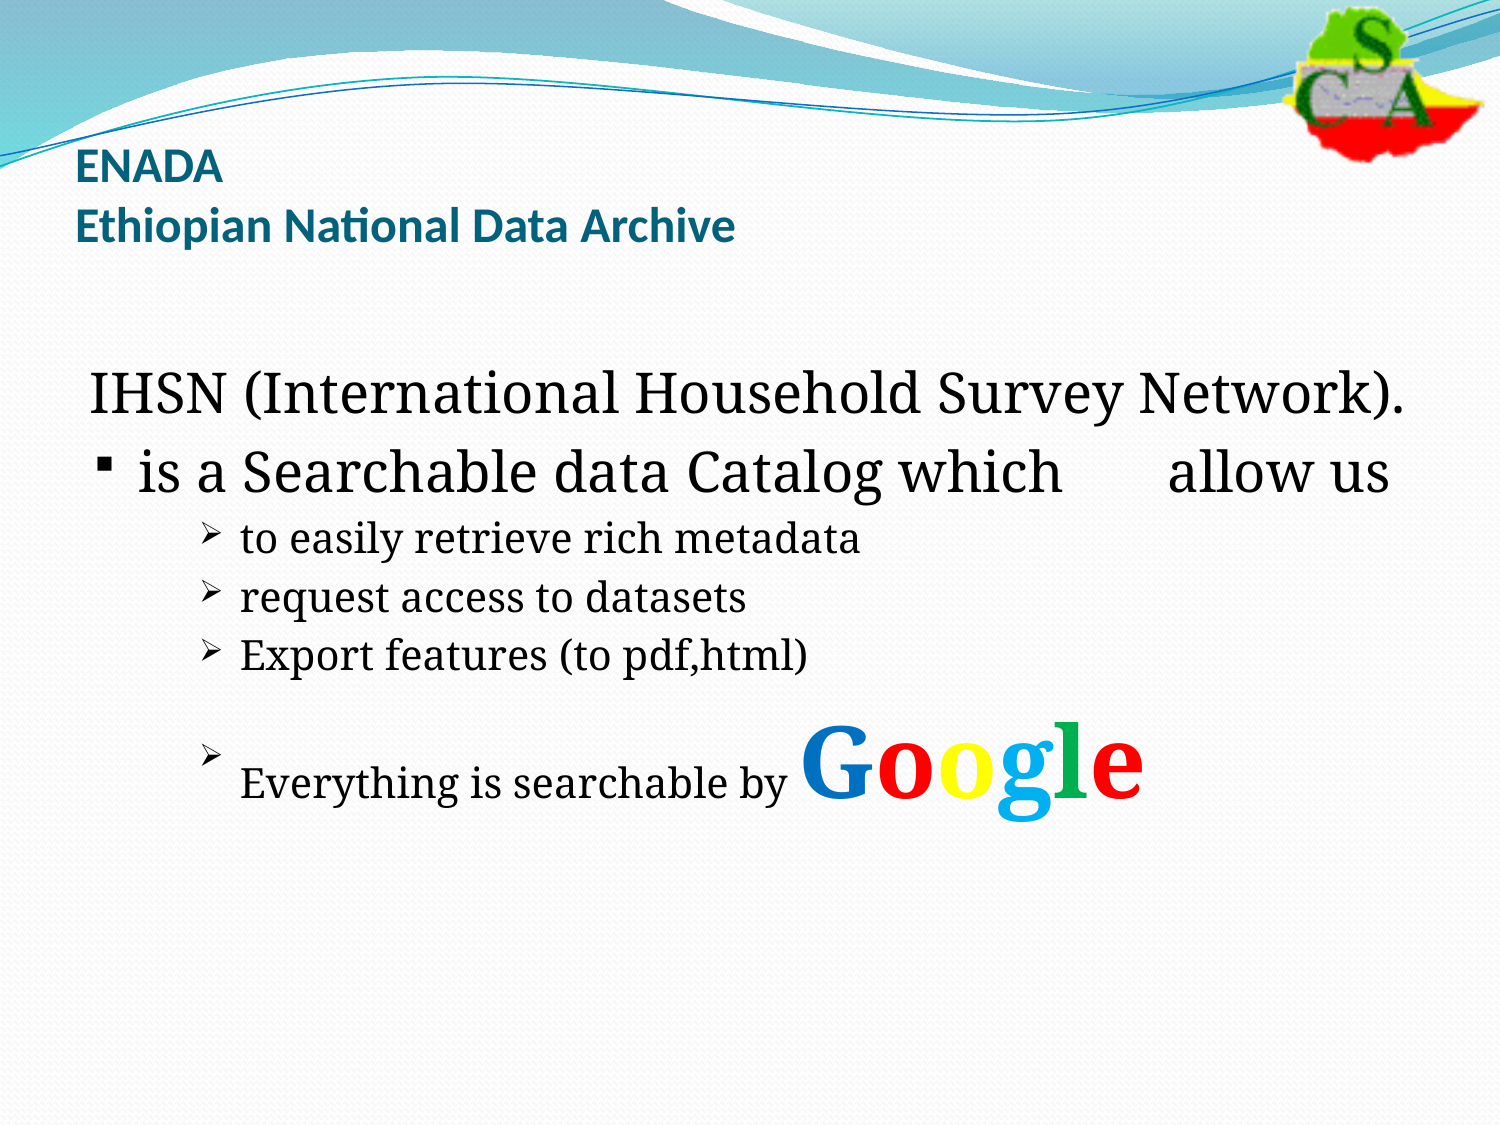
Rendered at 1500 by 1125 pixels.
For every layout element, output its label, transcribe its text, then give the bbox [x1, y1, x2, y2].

picture [1274, 0, 1494, 176]
list IHSN (International Household Survey Network). is a Searchable data Catalog which allow us to easily retrieve rich metadata request access to datasets Export features (to pdf,html) Everything is searchable by Google [75, 350, 1425, 1013]
title ENADA Ethiopian National Data Archive [75, 125, 1425, 313]
